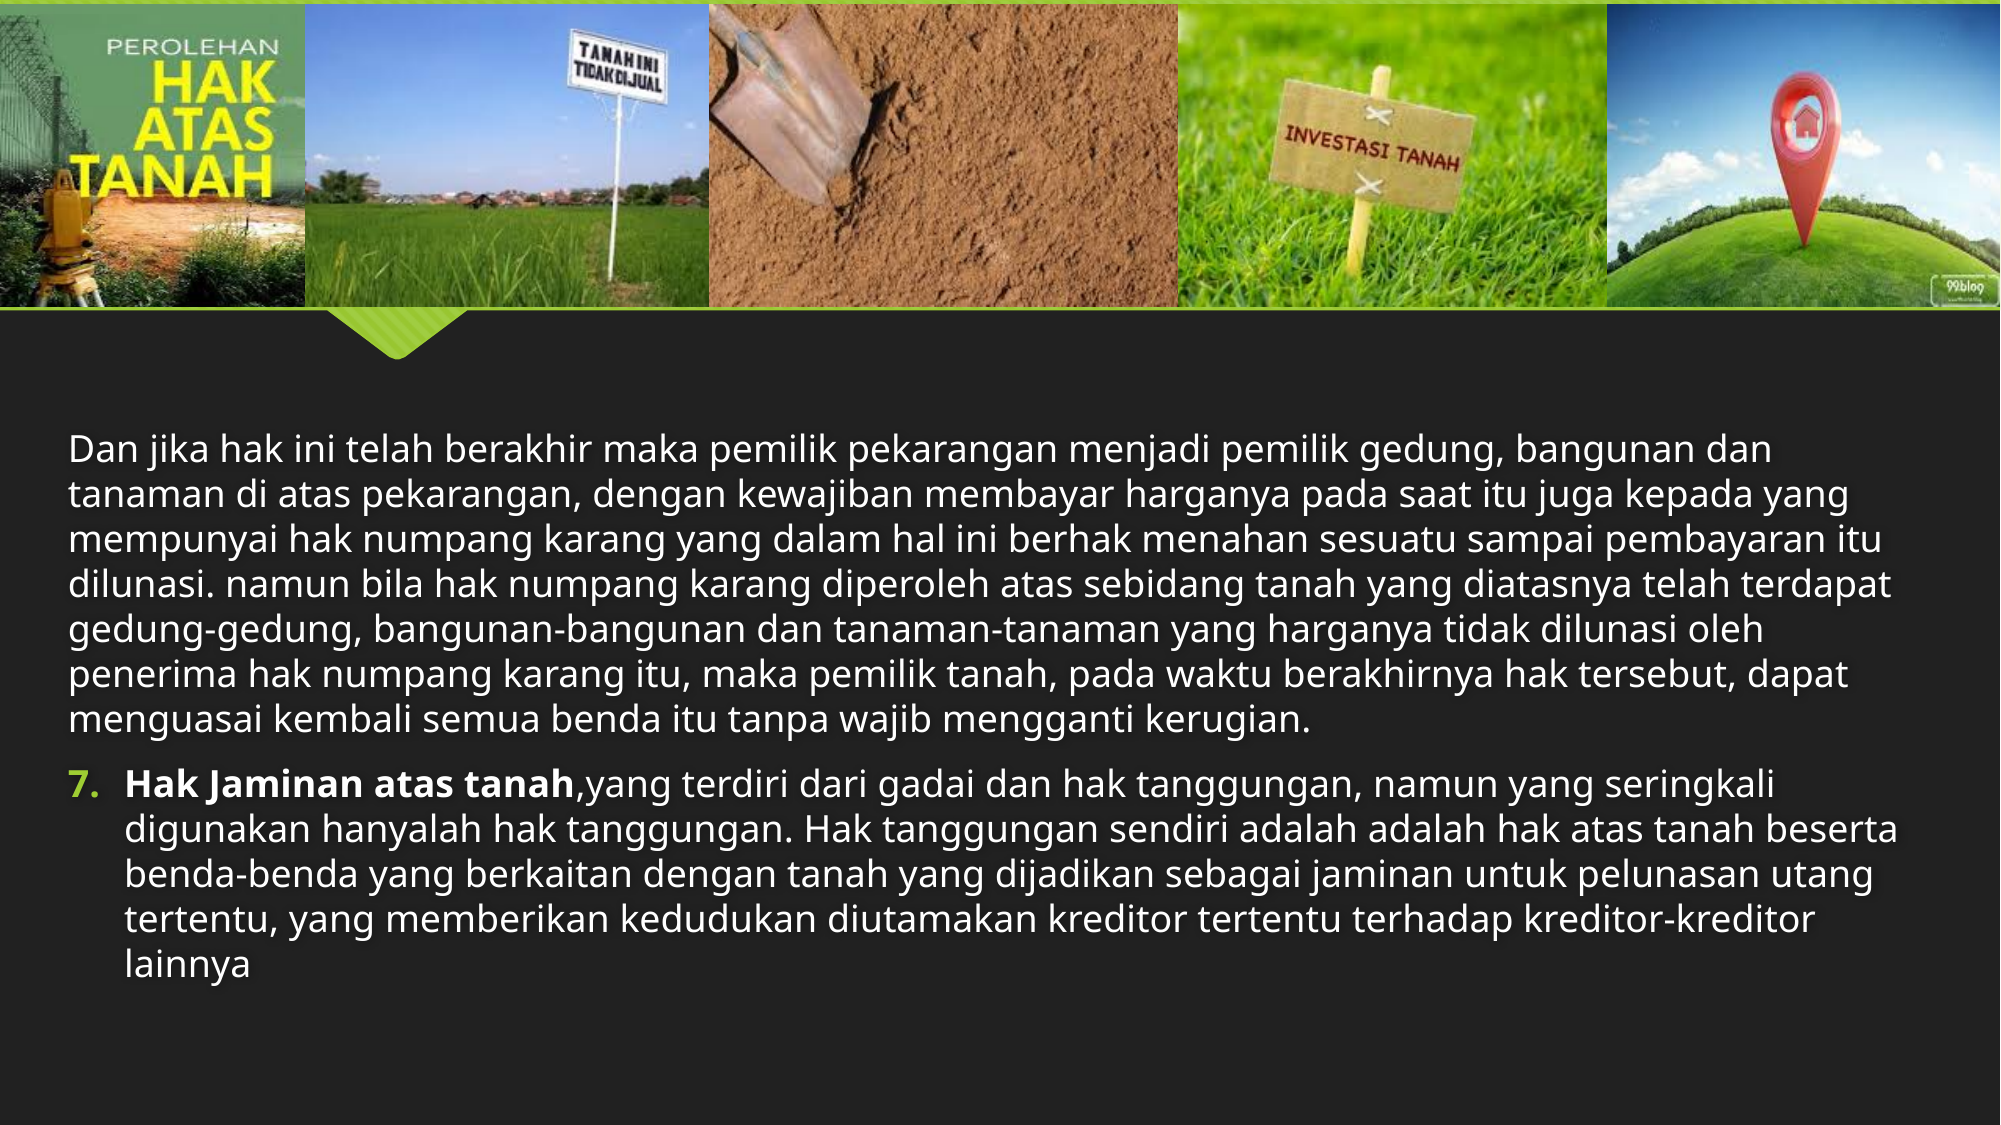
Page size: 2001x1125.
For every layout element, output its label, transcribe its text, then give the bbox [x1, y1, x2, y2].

list Dan jika hak ini telah berakhir maka pemilik pekarangan menjadi pemilik gedung, bangunan dan tanaman di atas pekarangan, dengan kewajiban membayar harganya pada saat itu juga kepada yang mempunyai hak numpang karang yang dalam hal ini berhak menahan sesuatu sampai pembayaran itu dilunasi. namun bila hak numpang karang diperoleh atas sebidang tanah yang diatasnya telah terdapat gedung-gedung, bangunan-bangunan dan tanaman-tanaman yang harganya tidak dilunasi oleh penerima hak numpang karang itu, maka pemilik tanah, pada waktu berakhirnya hak tersebut, dapat menguasai kembali semua benda itu tanpa wajib mengganti kerugian. Hak Jaminan atas tanah,yang terdiri dari gadai dan hak tanggungan, namun yang seringkali digunakan hanyalah hak tanggungan. Hak tanggungan sendiri adalah adalah hak atas tanah beserta benda-benda yang berkaitan dengan tanah yang dijadikan sebagai jaminan untuk pelunasan utang tertentu, yang memberikan kedudukan diutamakan kreditor tertentu terhadap kreditor-kreditor lainnya [52, 364, 1955, 1110]
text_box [0, 4, 2000, 307]
